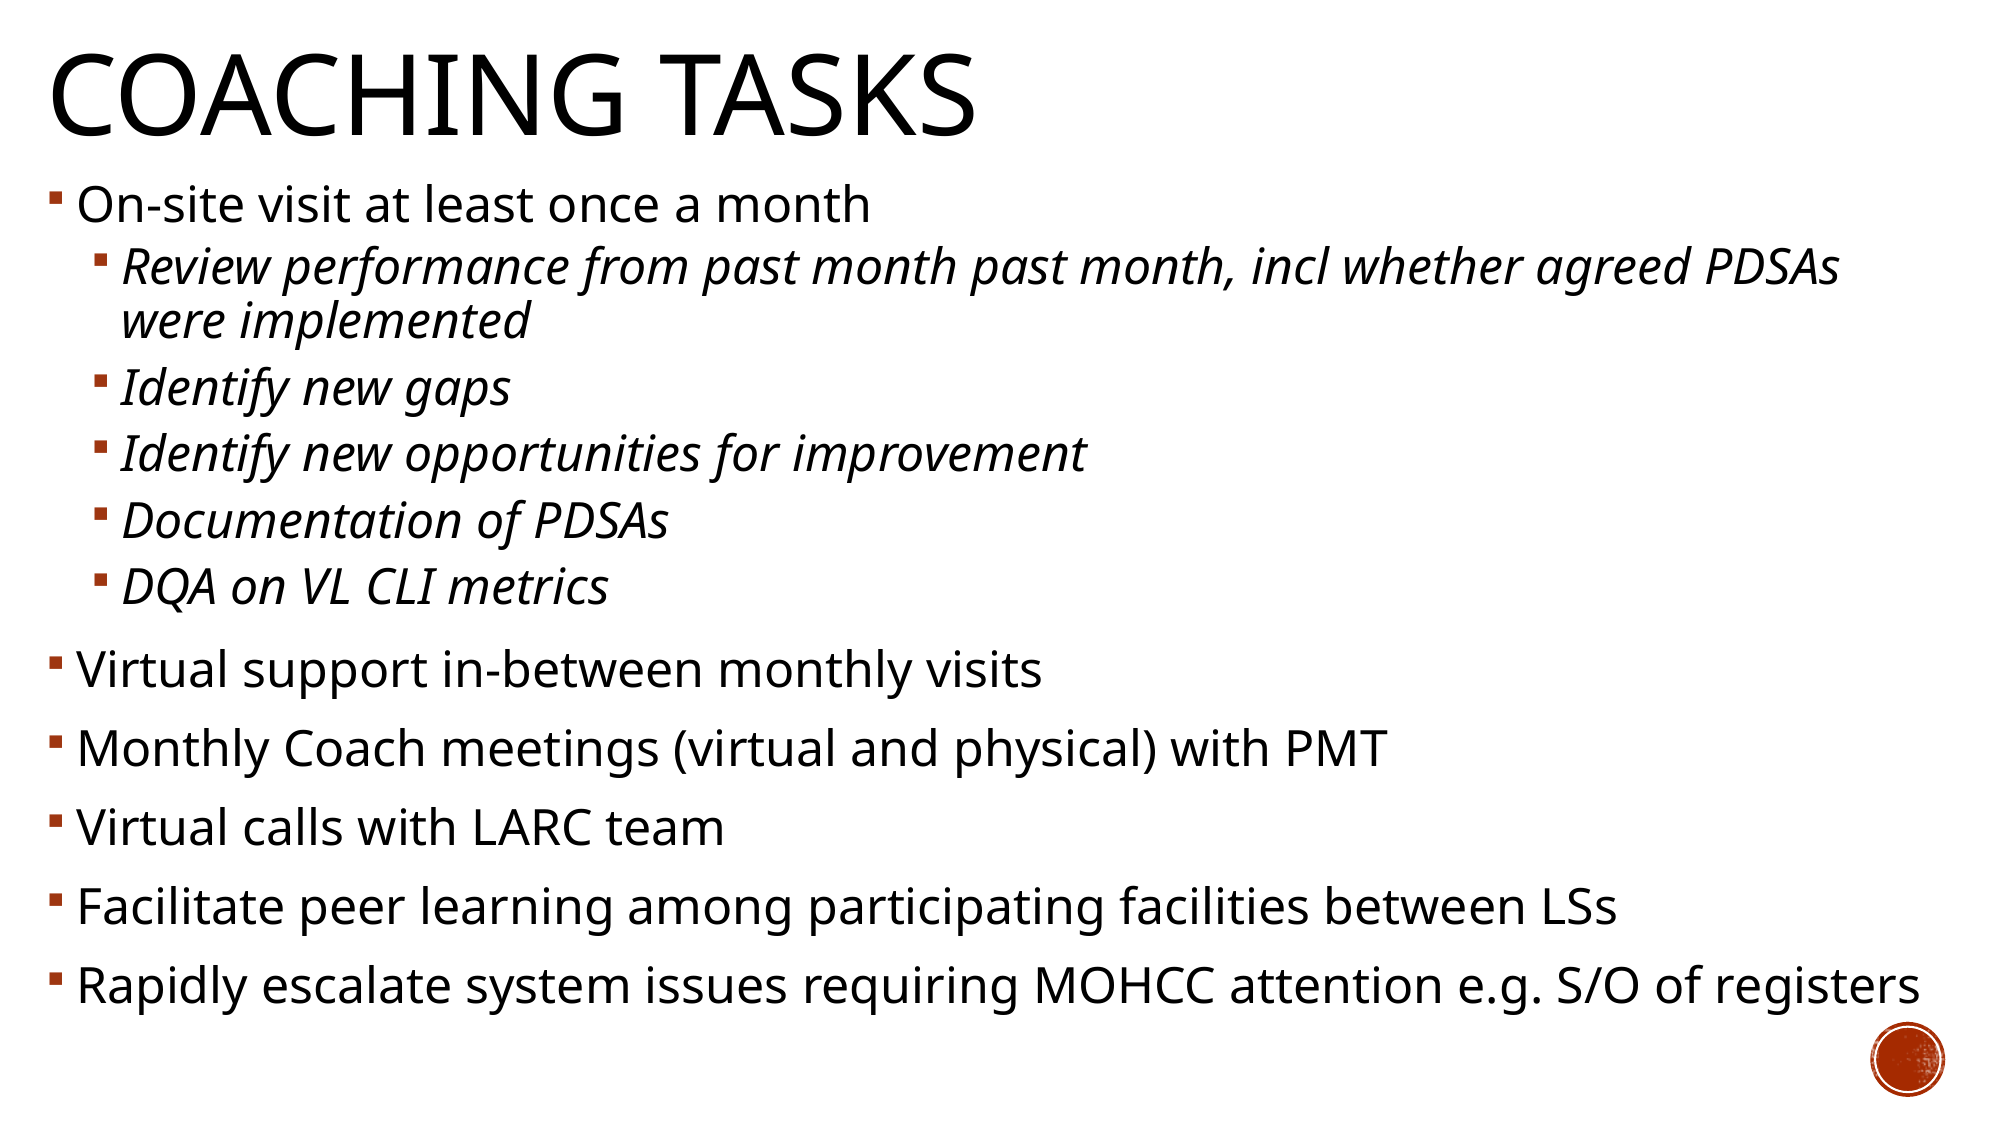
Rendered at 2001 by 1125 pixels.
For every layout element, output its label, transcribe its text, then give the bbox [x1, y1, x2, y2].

list On-site visit at least once a month Review performance from past month past month, incl whether agreed PDSAs were implemented Identify new gaps Identify new opportunities for improvement Documentation of PDSAs DQA on VL CLI metrics Virtual support in-between monthly visits Monthly Coach meetings (virtual and physical) with PMT Virtual calls with LARC team Facilitate peer learning among participating facilities between LSs Rapidly escalate system issues requiring MOHCC attention e.g. S/O of registers [31, 171, 1966, 1083]
title Coaching tasks [31, 27, 1757, 171]
